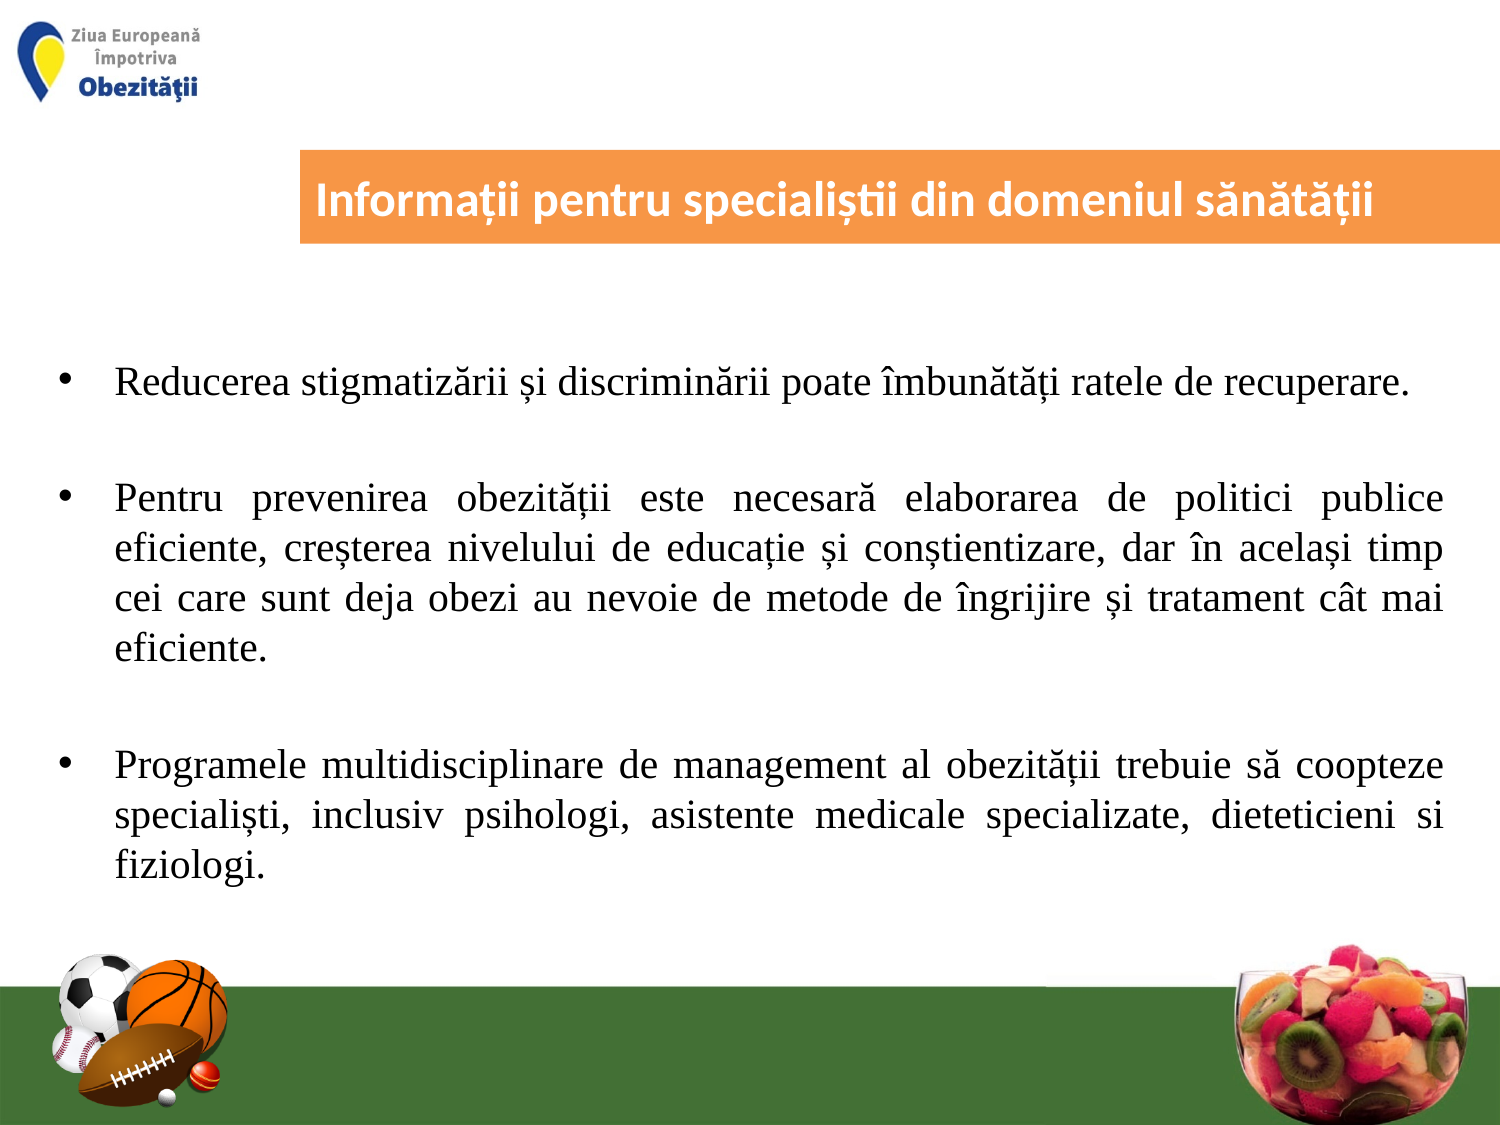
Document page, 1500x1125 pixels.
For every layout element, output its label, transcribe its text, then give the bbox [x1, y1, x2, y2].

picture [0, 0, 1500, 1125]
title Informaţii pentru specialiştii din domeniul sănătăţii [300, 149, 1500, 244]
list Reducerea stigmatizării și discriminării poate îmbunătăți ratele de recuperare. Pentru prevenirea obezității este necesară elaborarea de politici publice eficiente, creșterea nivelului de educație și conștientizare, dar în același timp cei care sunt deja obezi au nevoie de metode de îngrijire și tratament cât mai eficiente. Programele multidisciplinare de management al obezității trebuie să coopteze specialiști, inclusiv psihologi, asistente medicale specializate, dieteticieni si fiziologi. [43, 287, 1461, 950]
